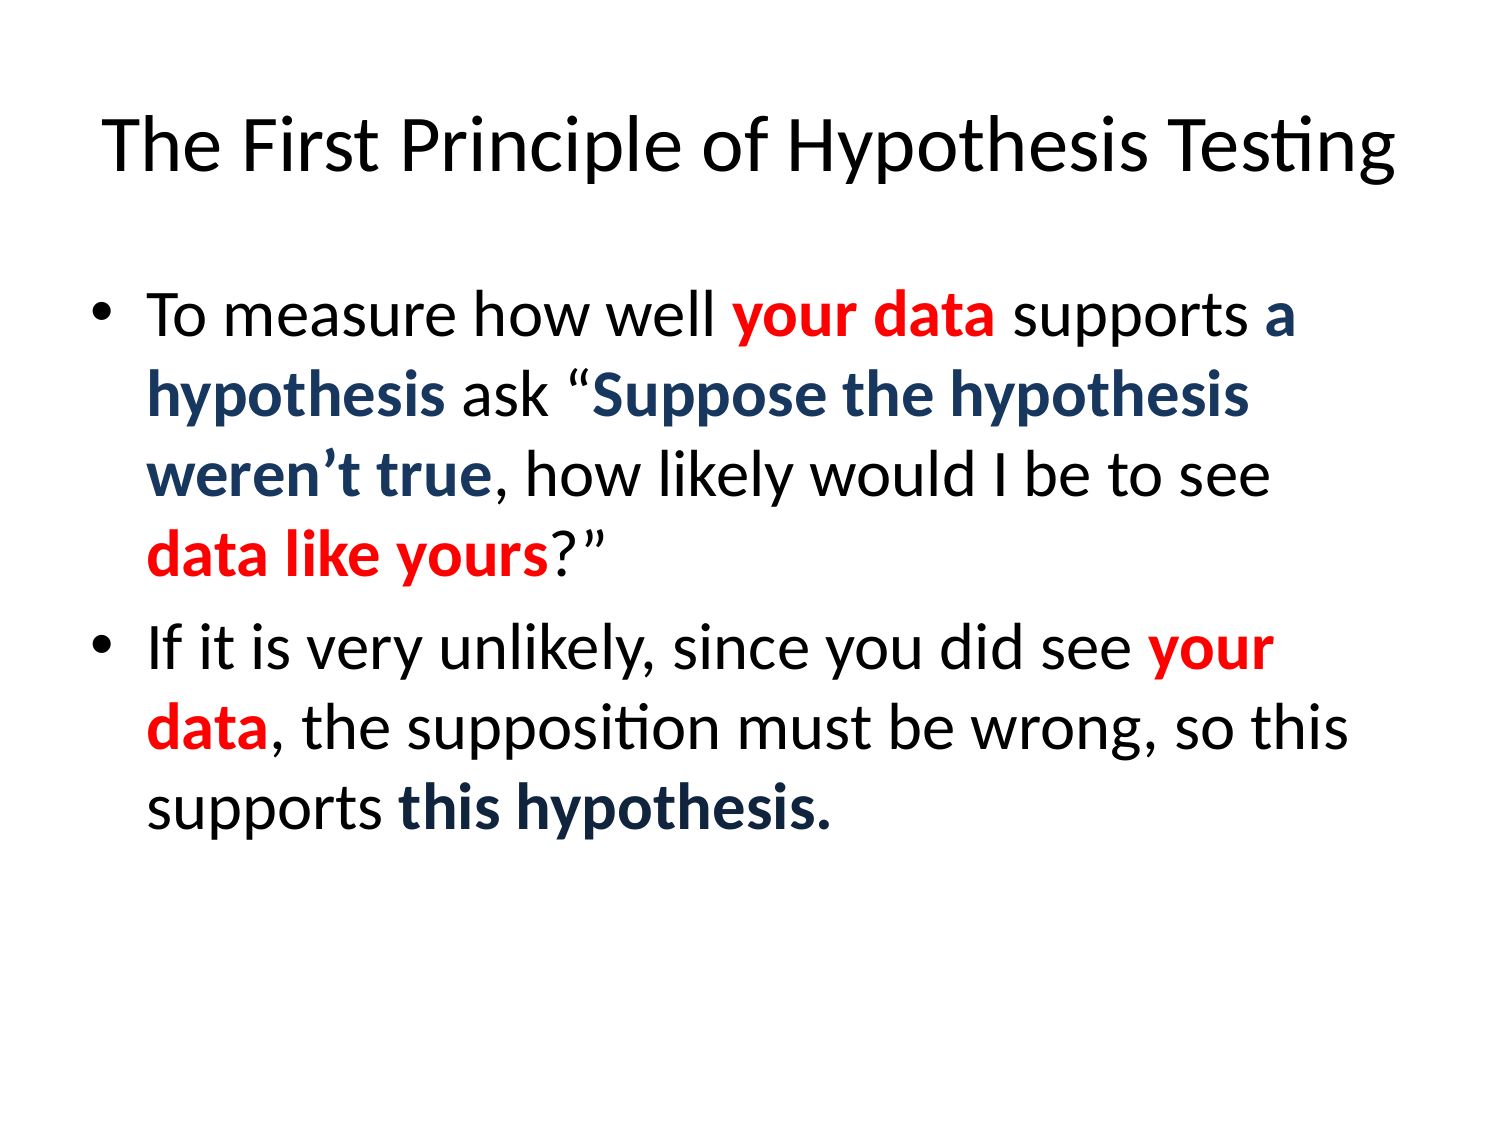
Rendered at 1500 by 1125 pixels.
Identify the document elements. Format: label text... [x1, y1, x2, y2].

list To measure how well your data supports a hypothesis ask “Suppose the hypothesis weren’t true, how likely would I be to see data like yours?” If it is very unlikely, since you did see your data, the supposition must be wrong, so this supports this hypothesis. [75, 262, 1425, 1005]
title The First Principle of Hypothesis Testing [75, 45, 1425, 233]
